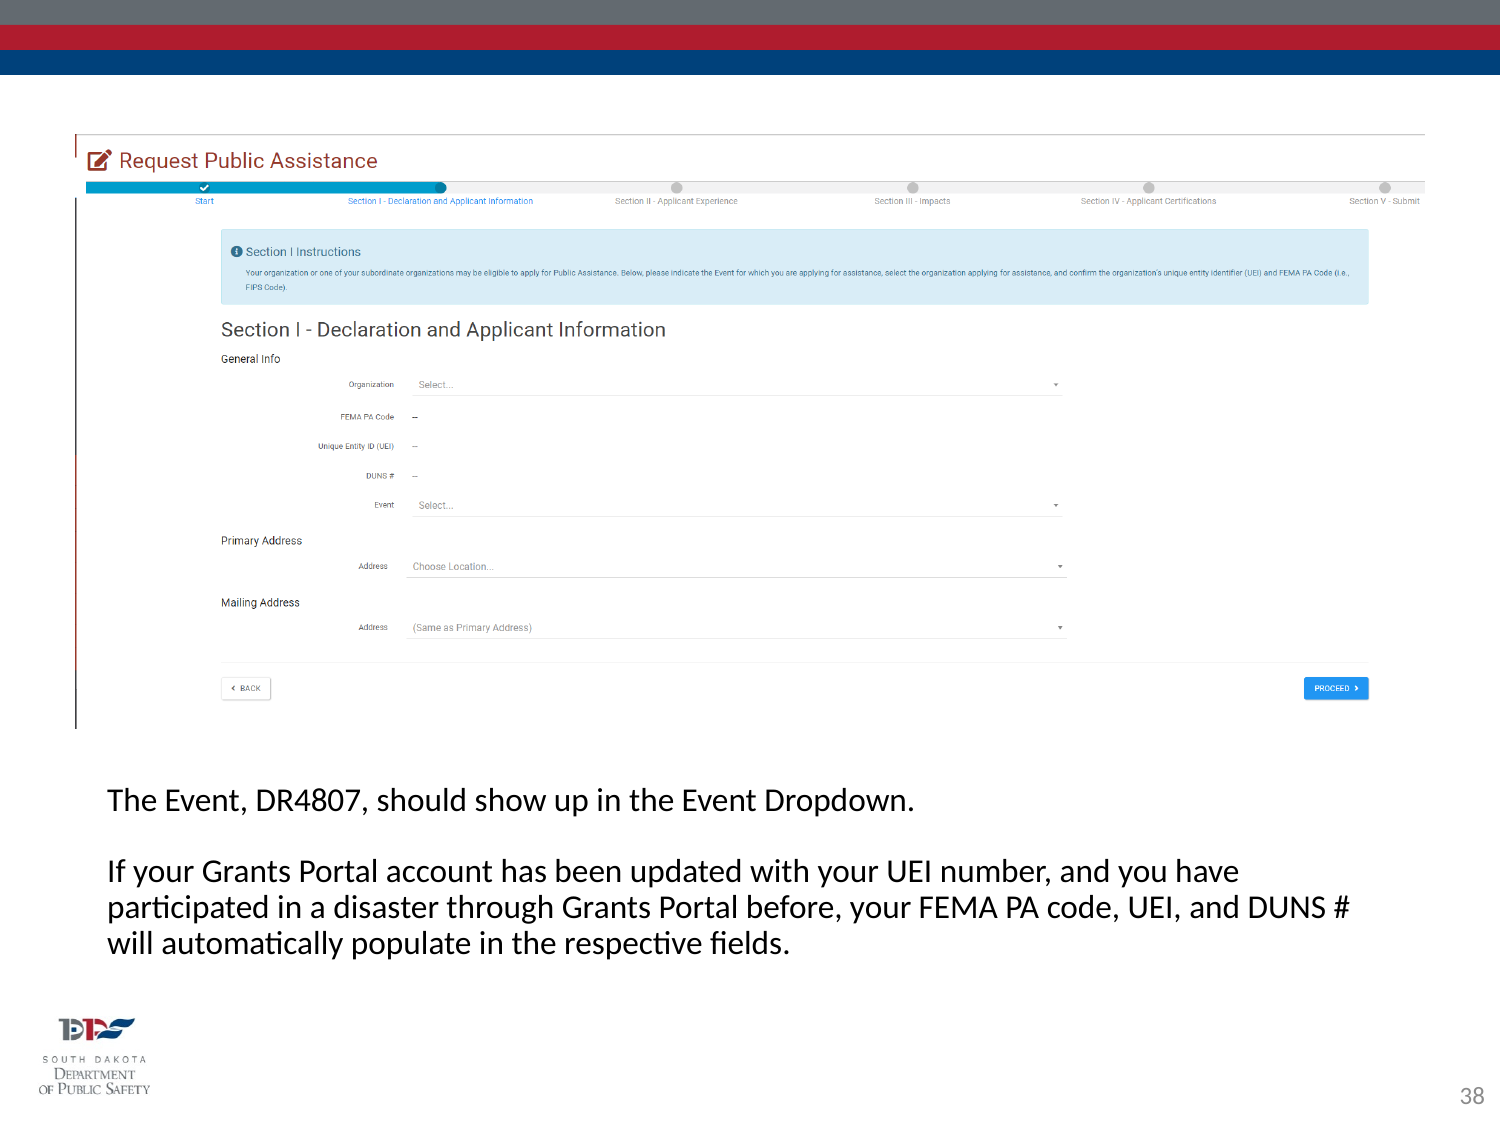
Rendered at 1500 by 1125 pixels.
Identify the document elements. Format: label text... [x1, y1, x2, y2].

slide_number 38 [1162, 1064, 1500, 1125]
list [74, 134, 1425, 729]
picture [37, 1016, 150, 1096]
text_box The Event, DR4807, should show up in the Event Dropdown. If your Grants Portal account has been updated with your UEI number, and you have participated in a disaster through Grants Portal before, your FEMA PA code, UEI, and DUNS # will automatically populate in the respective fields. [92, 774, 1387, 993]
